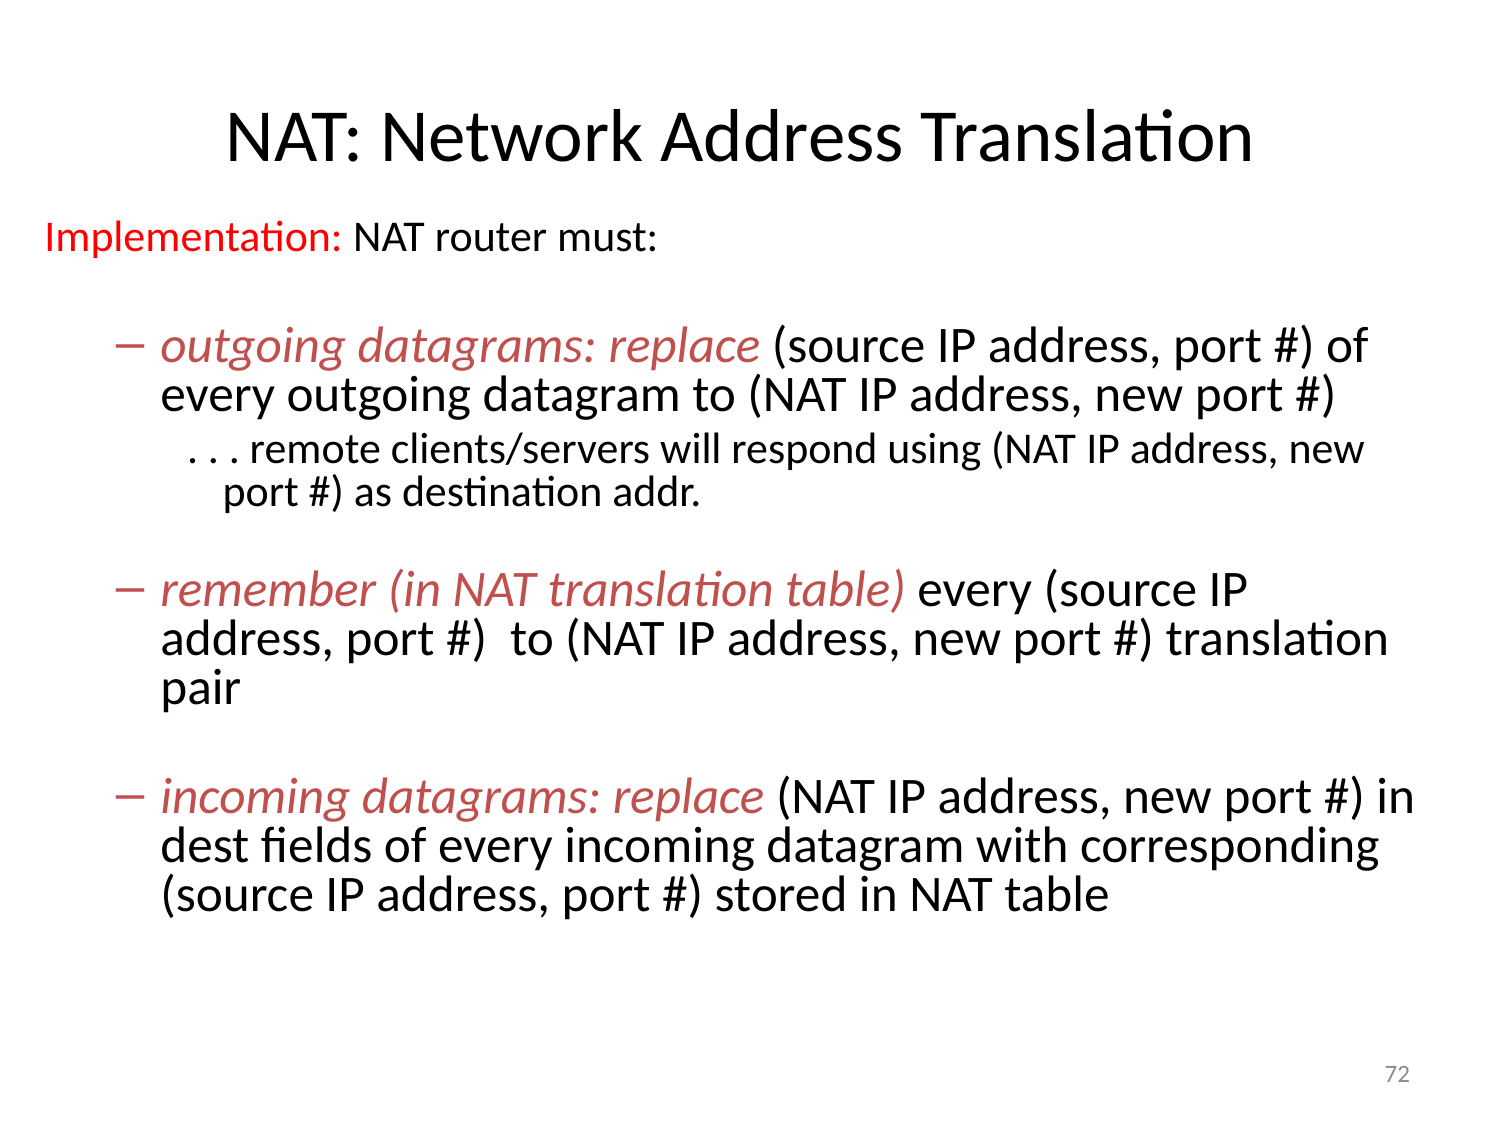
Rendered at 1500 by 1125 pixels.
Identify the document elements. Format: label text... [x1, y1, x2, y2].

slide_number 72 [1074, 1042, 1425, 1103]
title NAT: Network Address Translation [87, 37, 1395, 210]
list Implementation: NAT router must: outgoing datagrams: replace (source IP address, port #) of every outgoing datagram to (NAT IP address, new port #) . . . remote clients/servers will respond using (NAT IP address, new port #) as destination addr. remember (in NAT translation table) every (source IP address, port #) to (NAT IP address, new port #) translation pair incoming datagrams: replace (NAT IP address, new port #) in dest fields of every incoming datagram with corresponding (source IP address, port #) stored in NAT table [29, 210, 1437, 973]
